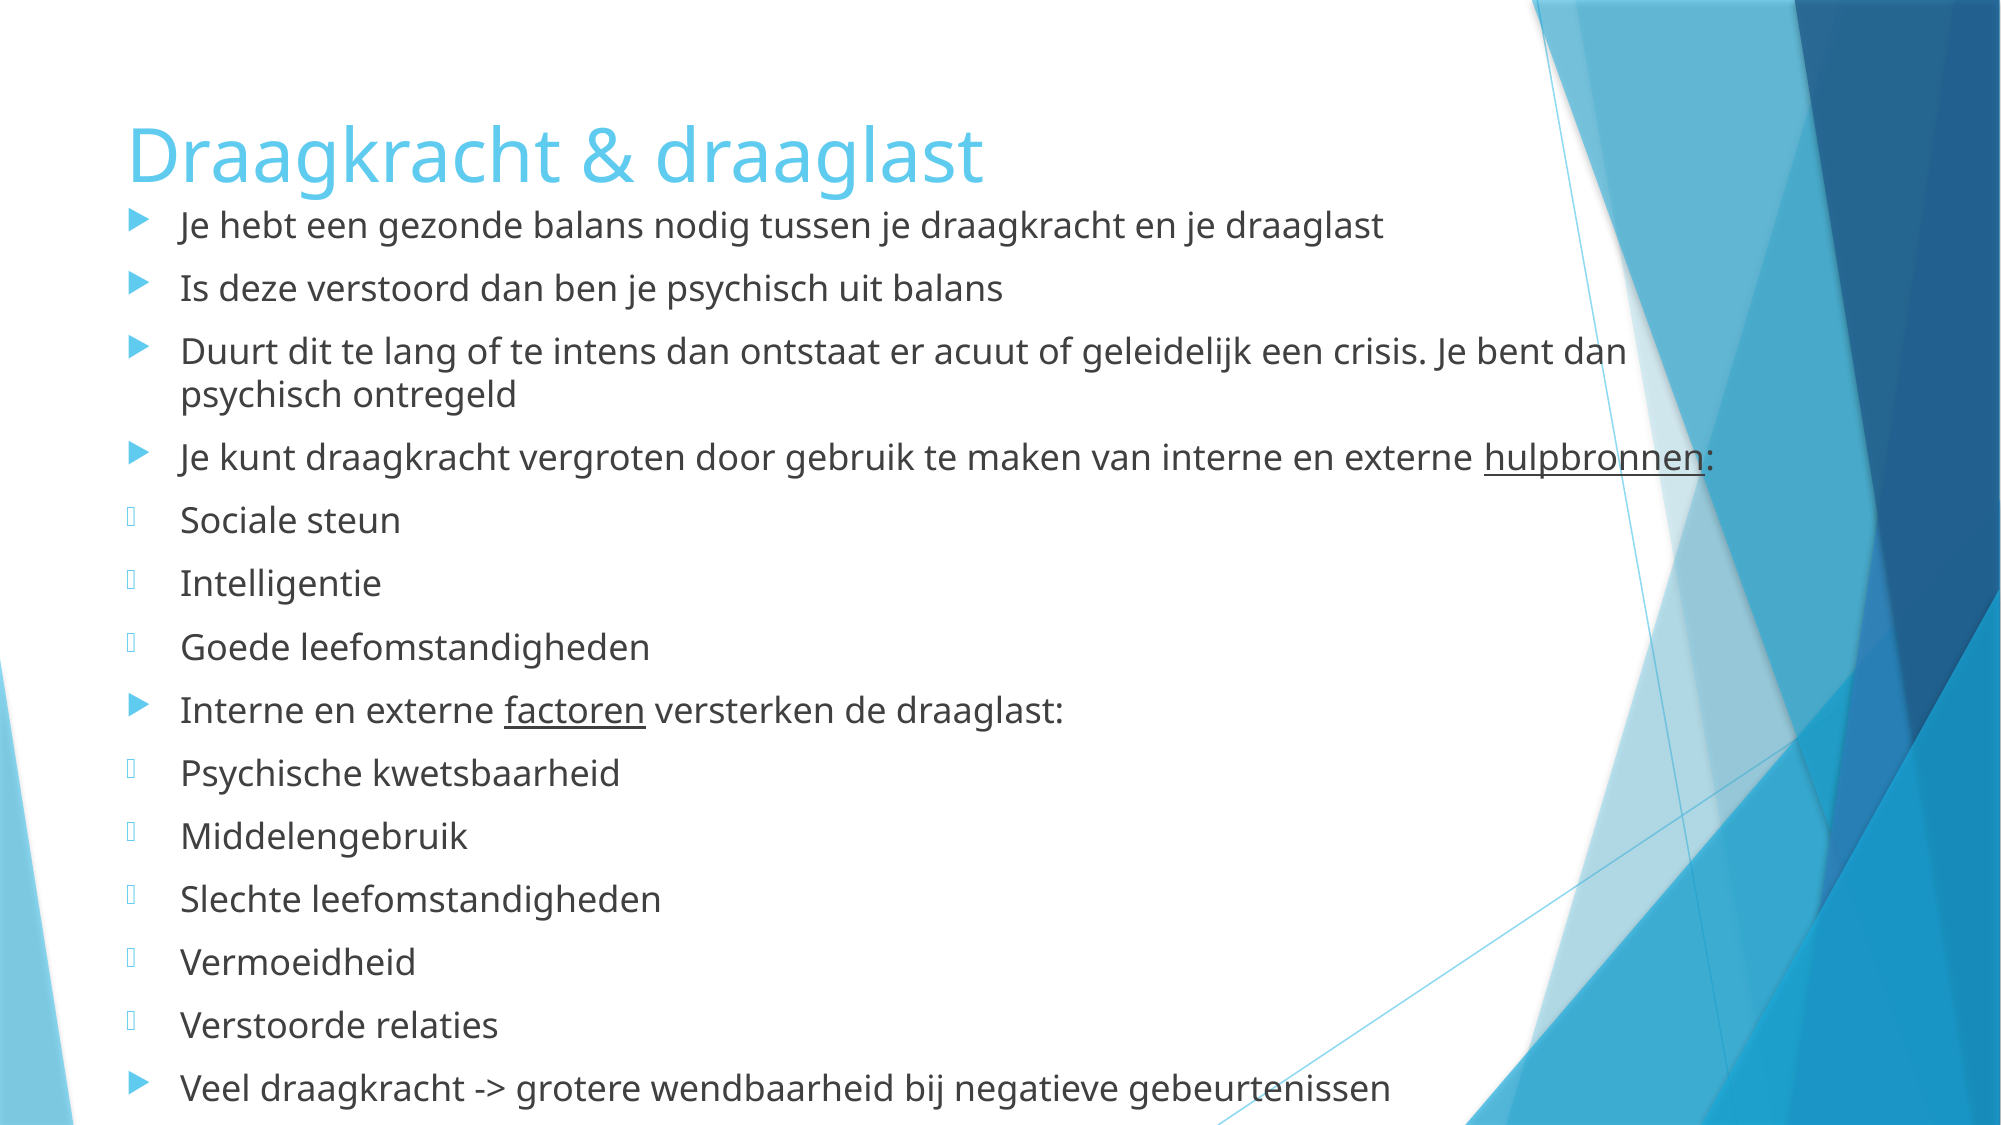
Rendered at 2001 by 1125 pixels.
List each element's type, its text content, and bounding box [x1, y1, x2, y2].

list Je hebt een gezonde balans nodig tussen je draagkracht en je draaglast Is deze verstoord dan ben je psychisch uit balans Duurt dit te lang of te intens dan ontstaat er acuut of geleidelijk een crisis. Je bent dan psychisch ontregeld Je kunt draagkracht vergroten door gebruik te maken van interne en externe hulpbronnen: Sociale steun Intelligentie Goede leefomstandigheden Interne en externe factoren versterken de draaglast: Psychische kwetsbaarheid Middelengebruik Slechte leefomstandigheden Vermoeidheid Verstoorde relaties Veel draagkracht -> grotere wendbaarheid bij negatieve gebeurtenissen [111, 195, 1775, 1125]
title Draagkracht & draaglast [111, 99, 1522, 195]
